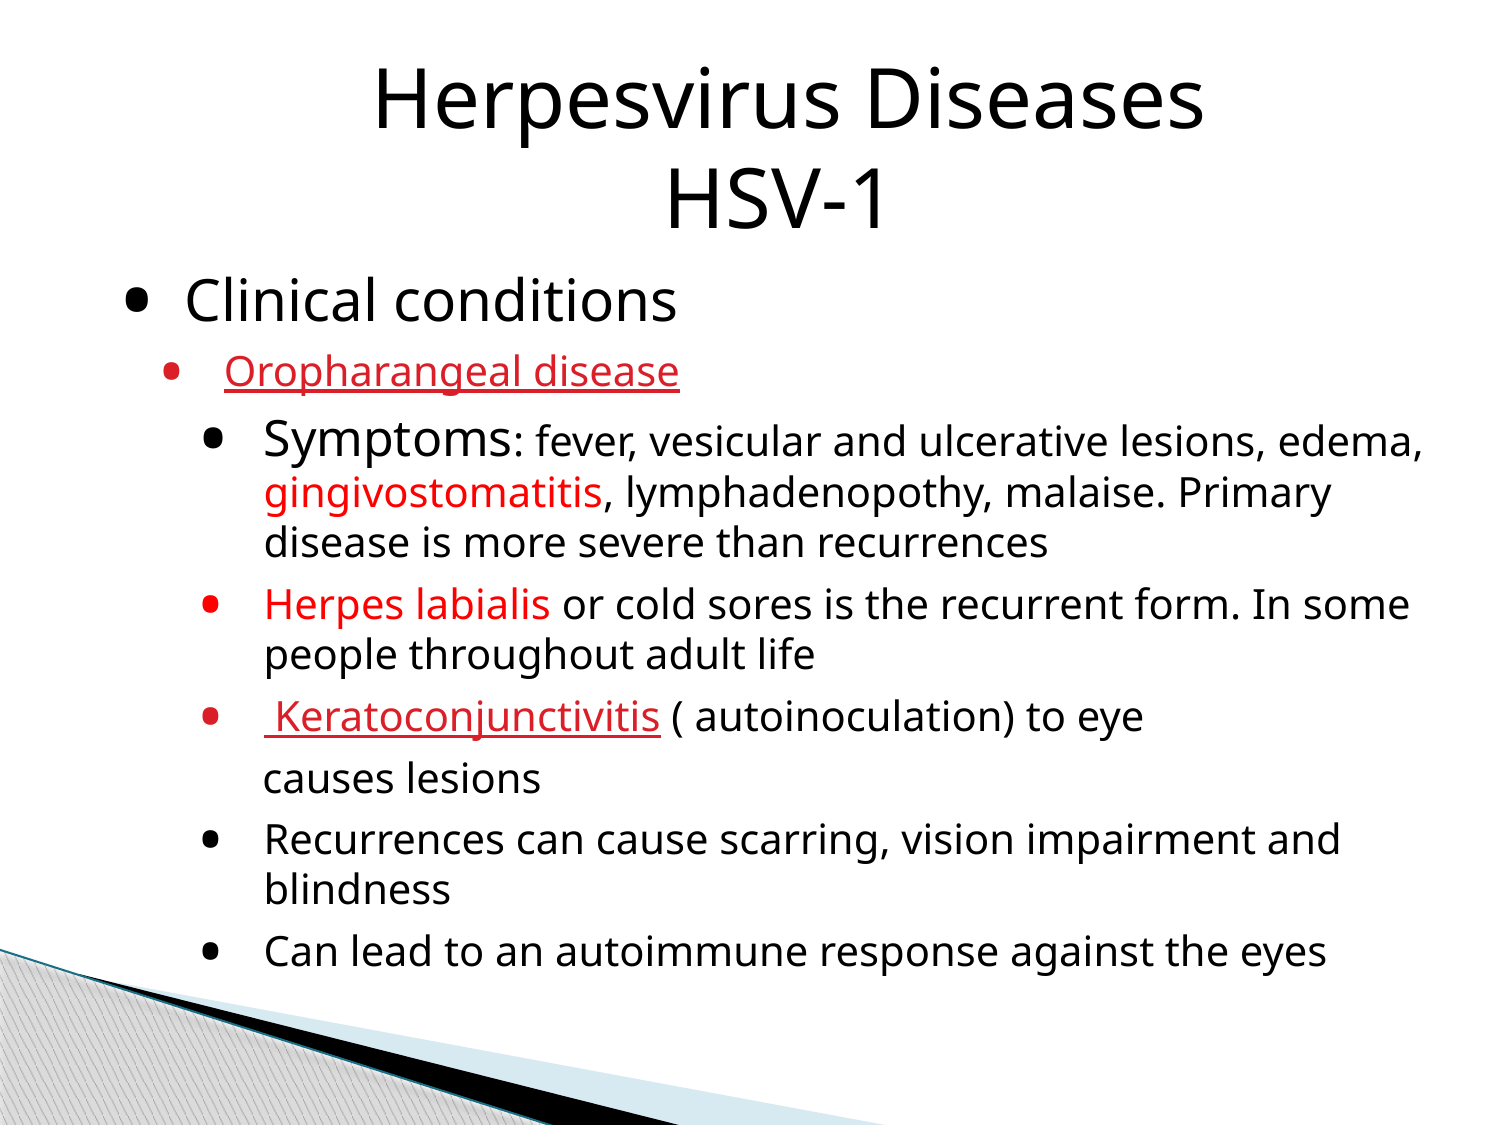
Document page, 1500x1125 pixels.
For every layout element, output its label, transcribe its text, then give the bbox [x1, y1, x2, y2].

text_box Clinical conditions Oropharangeal disease Symptoms: fever, vesicular and ulcerative lesions, edema, gingivostomatitis, lymphadenopothy, malaise. Primary disease is more severe than recurrences Herpes labialis or cold sores is the recurrent form. In some people throughout adult life Keratoconjunctivitis ( autoinoculation) to eye causes lesions Recurrences can cause scarring, vision impairment and blindness Can lead to an autoimmune response against the eyes [39, 161, 1459, 1013]
text_box Herpesvirus Diseases HSV-1 [146, 112, 1354, 263]
